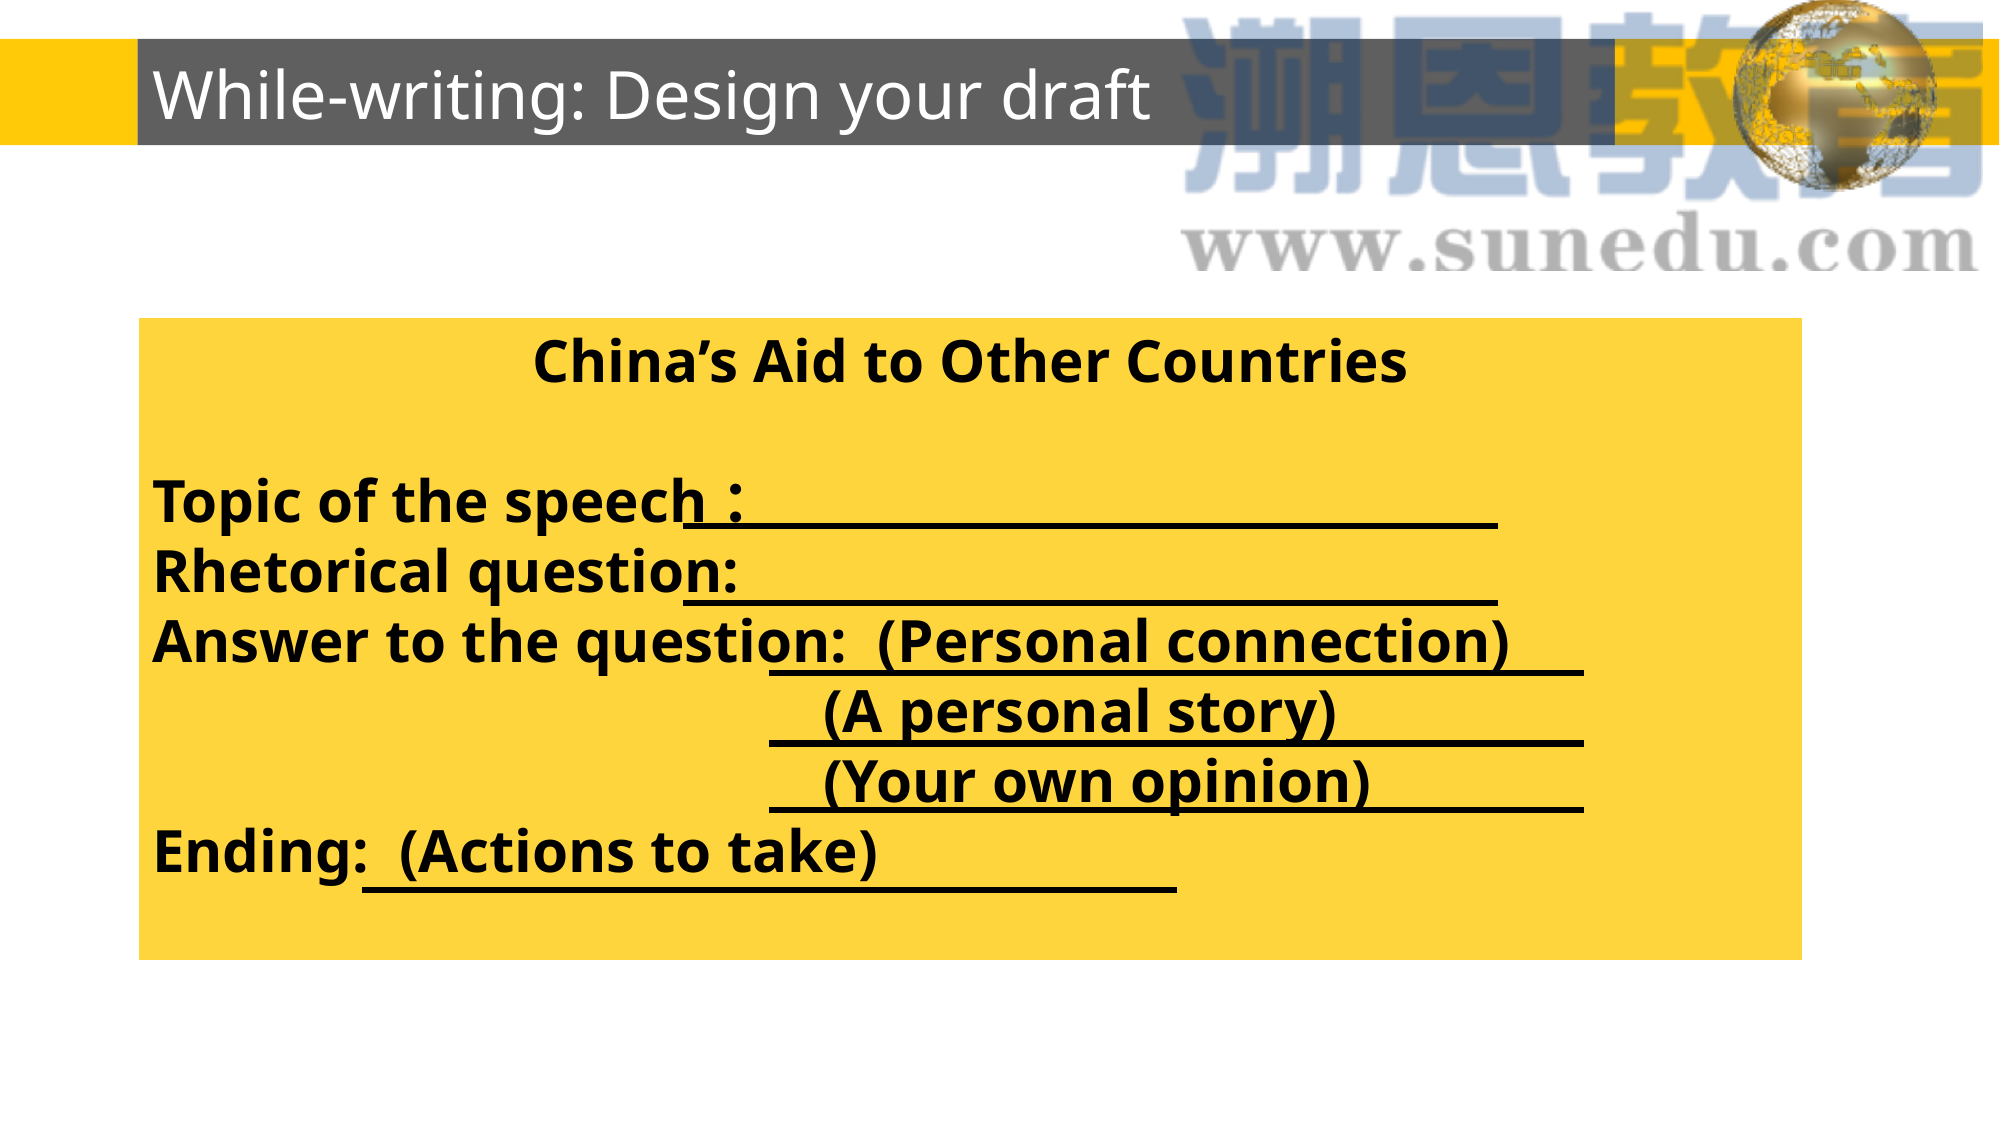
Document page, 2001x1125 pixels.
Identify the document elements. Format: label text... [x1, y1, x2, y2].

title While-writing: Design your draft [137, 36, 1615, 152]
picture [1178, 0, 1983, 271]
text_box China’s Aid to Other Countries Topic of the speech： Rhetorical question: Answer to the question: (Personal connection) (A personal story) (Your own opinion) Ending: (Actions to take) [136, 315, 1805, 963]
